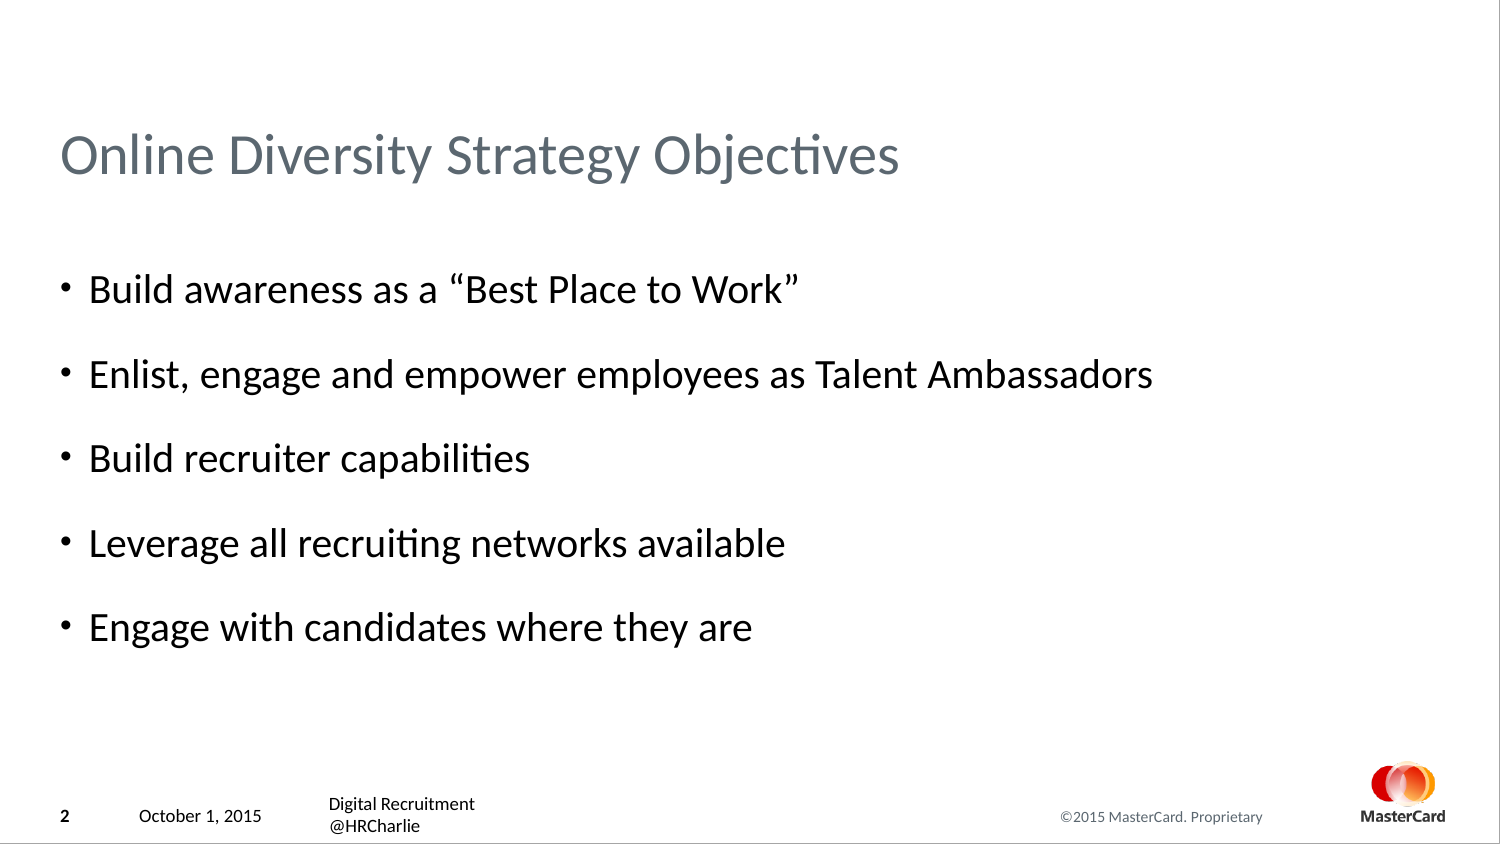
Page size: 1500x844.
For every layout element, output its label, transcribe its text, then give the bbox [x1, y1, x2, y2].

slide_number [123, 804, 300, 826]
title Online Diversity Strategy Objectives [44, 105, 1262, 186]
slide_number 2 [44, 804, 102, 826]
picture [1361, 761, 1445, 822]
footer Digital Recruitment @HRCharlie [313, 804, 884, 826]
list Build awareness as a “Best Place to Work” Enlist, engage and empower employees as Talent Ambassadors Build recruiter capabilities Leverage all recruiting networks available Engage with candidates where they are [45, 262, 1262, 760]
